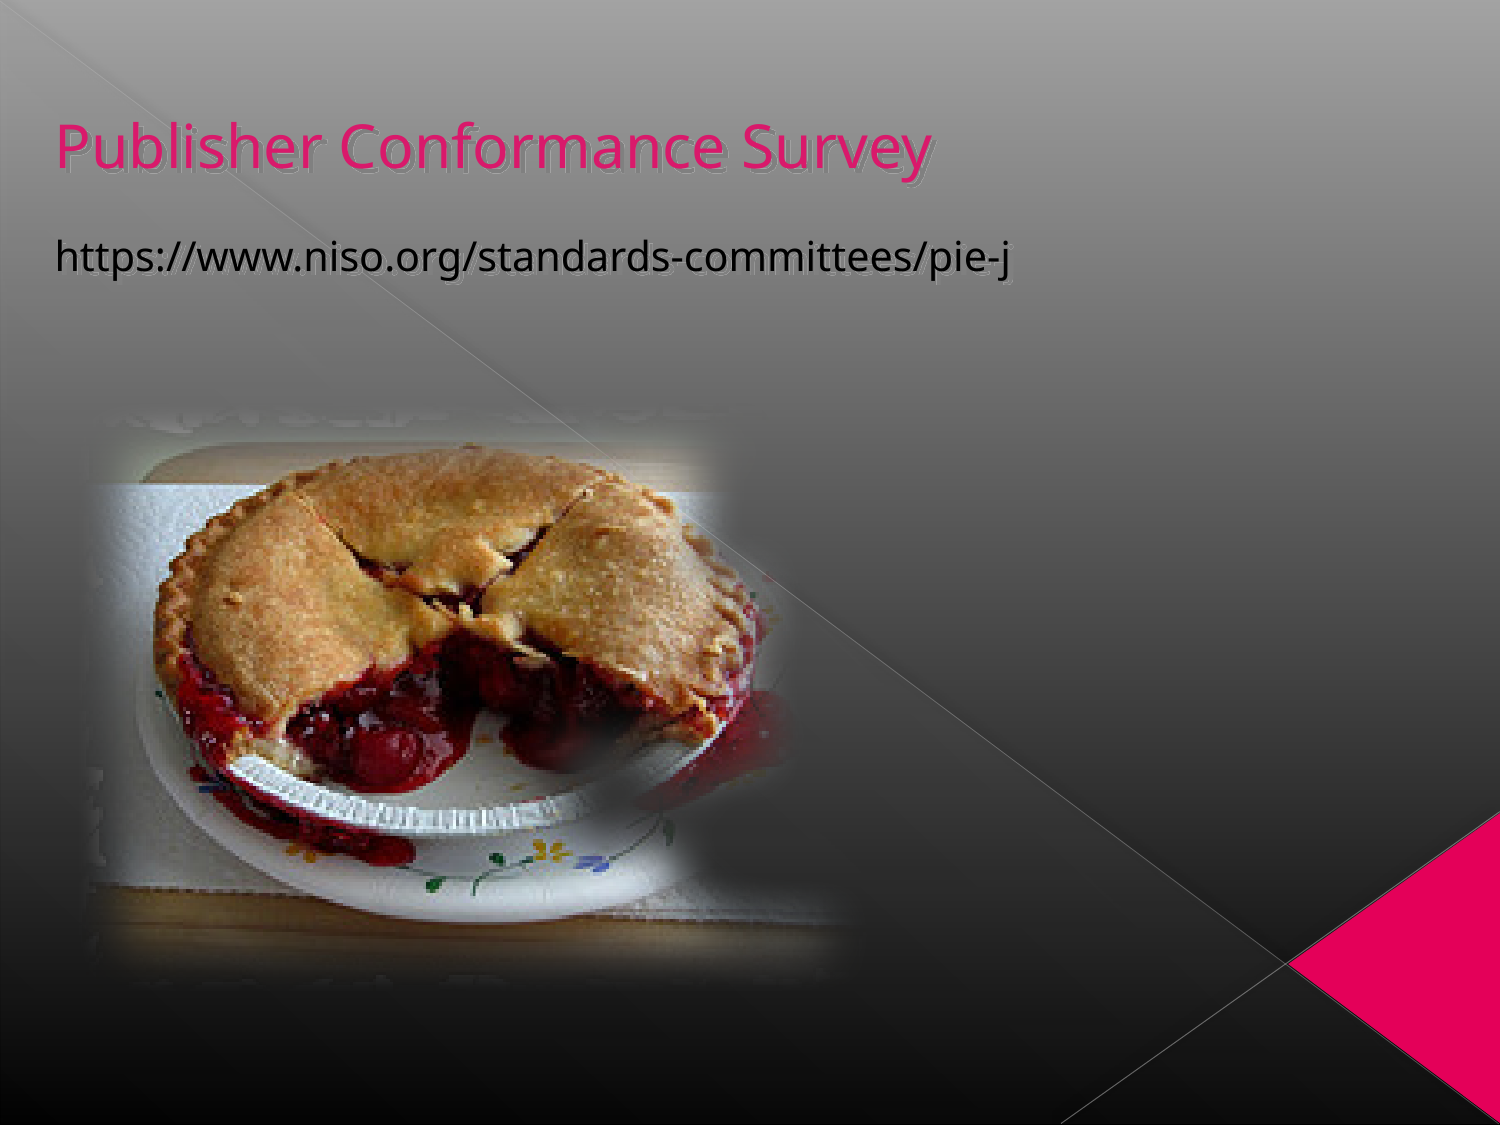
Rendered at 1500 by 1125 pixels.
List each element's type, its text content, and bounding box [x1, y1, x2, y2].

picture [74, 399, 876, 994]
text_box Publisher Conformance Survey https://www.niso.org/standards-committees/pie-j [0, 99, 1325, 288]
